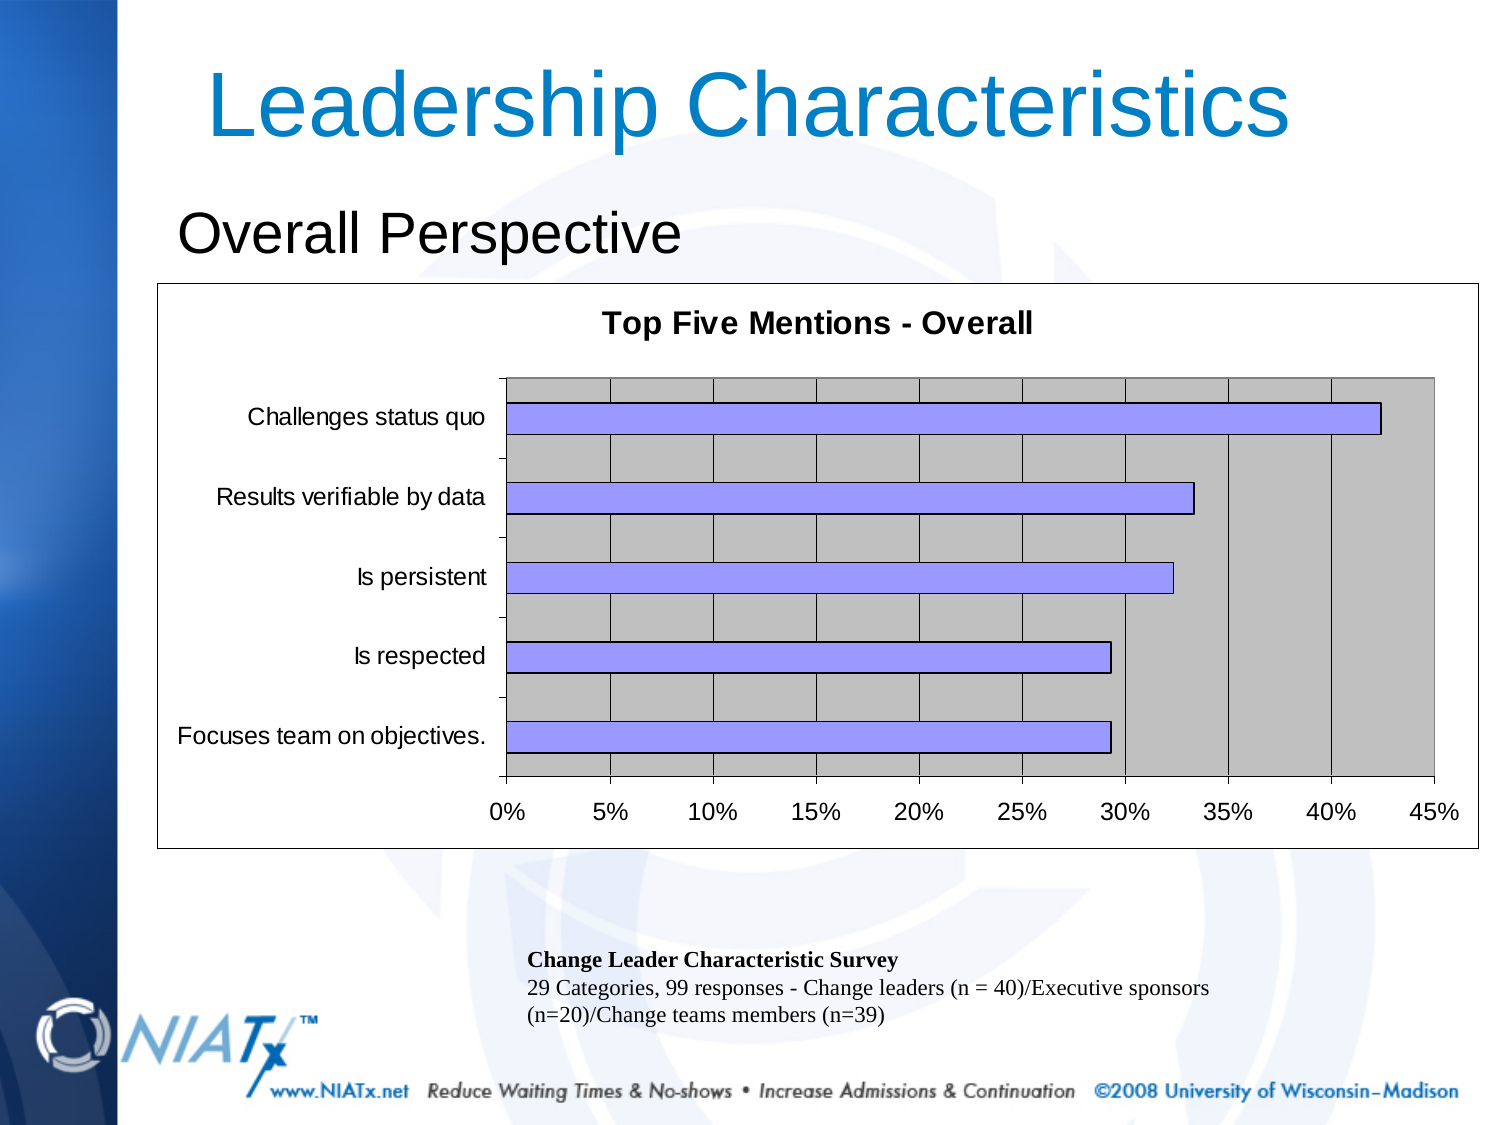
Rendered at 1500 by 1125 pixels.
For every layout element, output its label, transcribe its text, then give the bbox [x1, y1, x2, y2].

text_box Change Leader Characteristic Survey 29 Categories, 99 responses - Change leaders (n = 40)/Executive sponsors (n=20)/Change teams members (n=39) [512, 937, 1231, 1035]
title Leadership Characteristics [74, 24, 1426, 176]
list Overall Perspective [162, 187, 775, 273]
picture [0, 0, 1500, 1125]
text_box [148, 274, 1488, 857]
